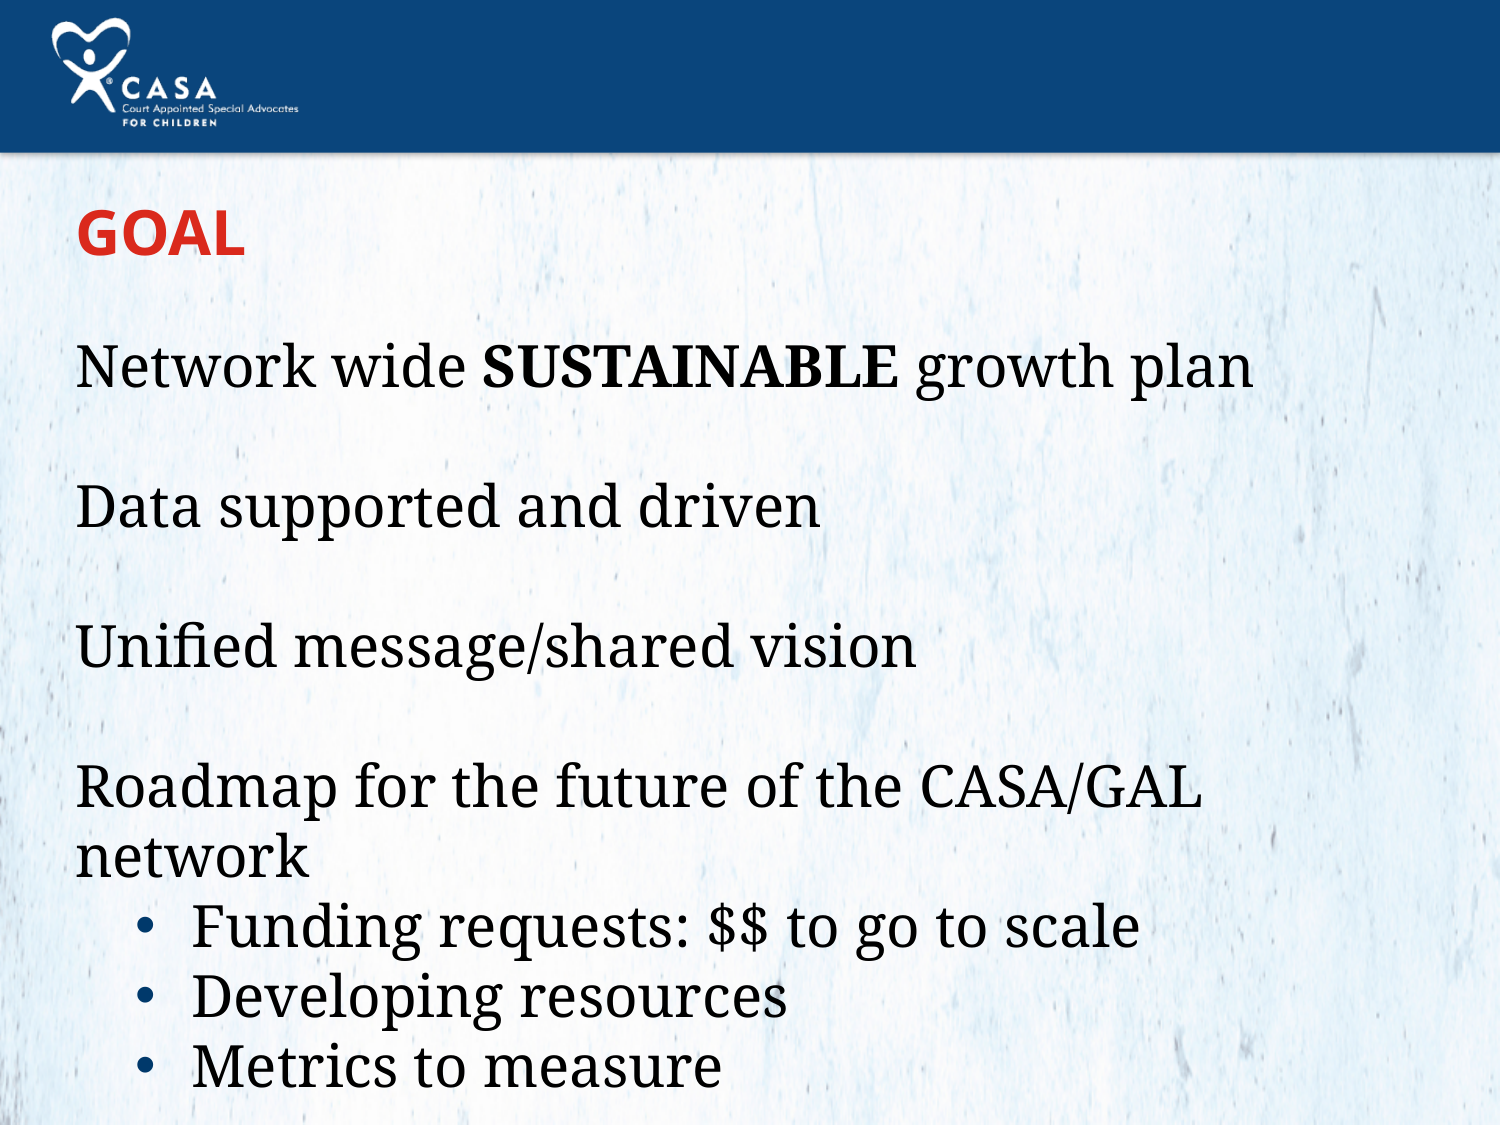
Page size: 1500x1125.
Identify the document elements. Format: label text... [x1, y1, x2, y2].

picture [0, 153, 1500, 1125]
list Goal [75, 193, 1425, 319]
picture [51, 17, 299, 136]
list Network wide SUSTAINABLE growth plan Data supported and driven Unified message/shared vision Roadmap for the future of the CASA/GAL network Funding requests: $$ to go to scale Developing resources Metrics to measure [75, 329, 1435, 1125]
